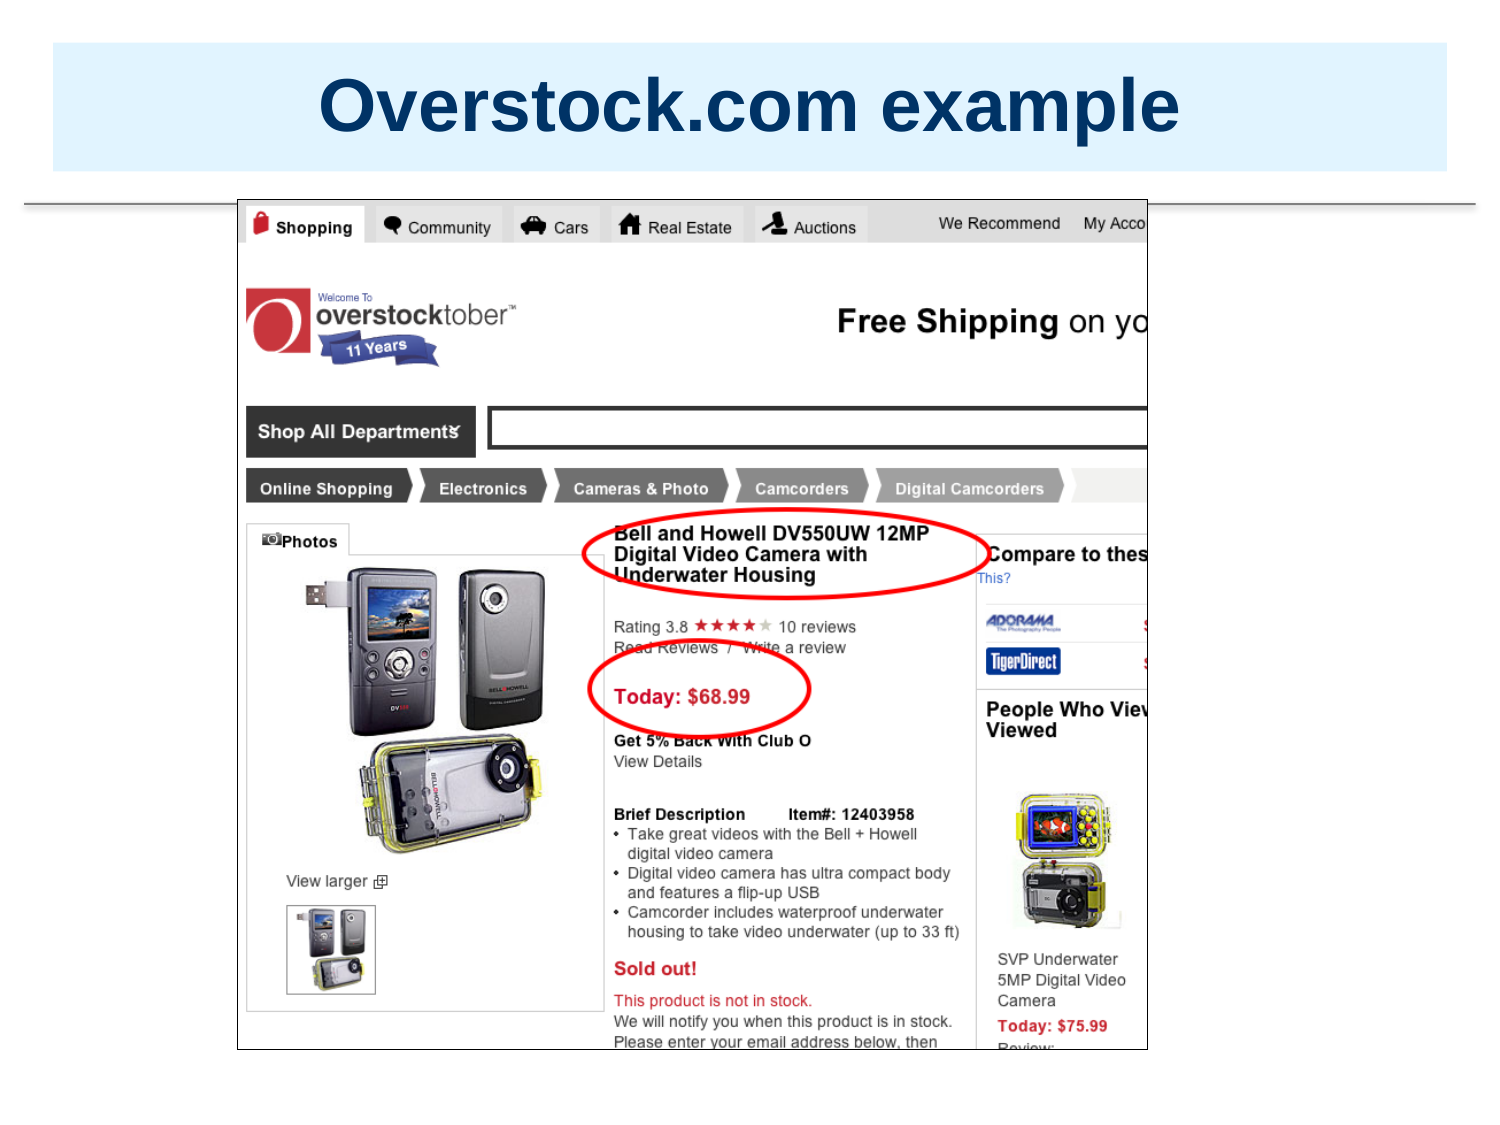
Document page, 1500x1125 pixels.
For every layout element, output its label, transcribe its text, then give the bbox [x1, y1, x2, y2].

picture [237, 199, 1147, 1050]
title Overstock.com example [53, 42, 1447, 172]
